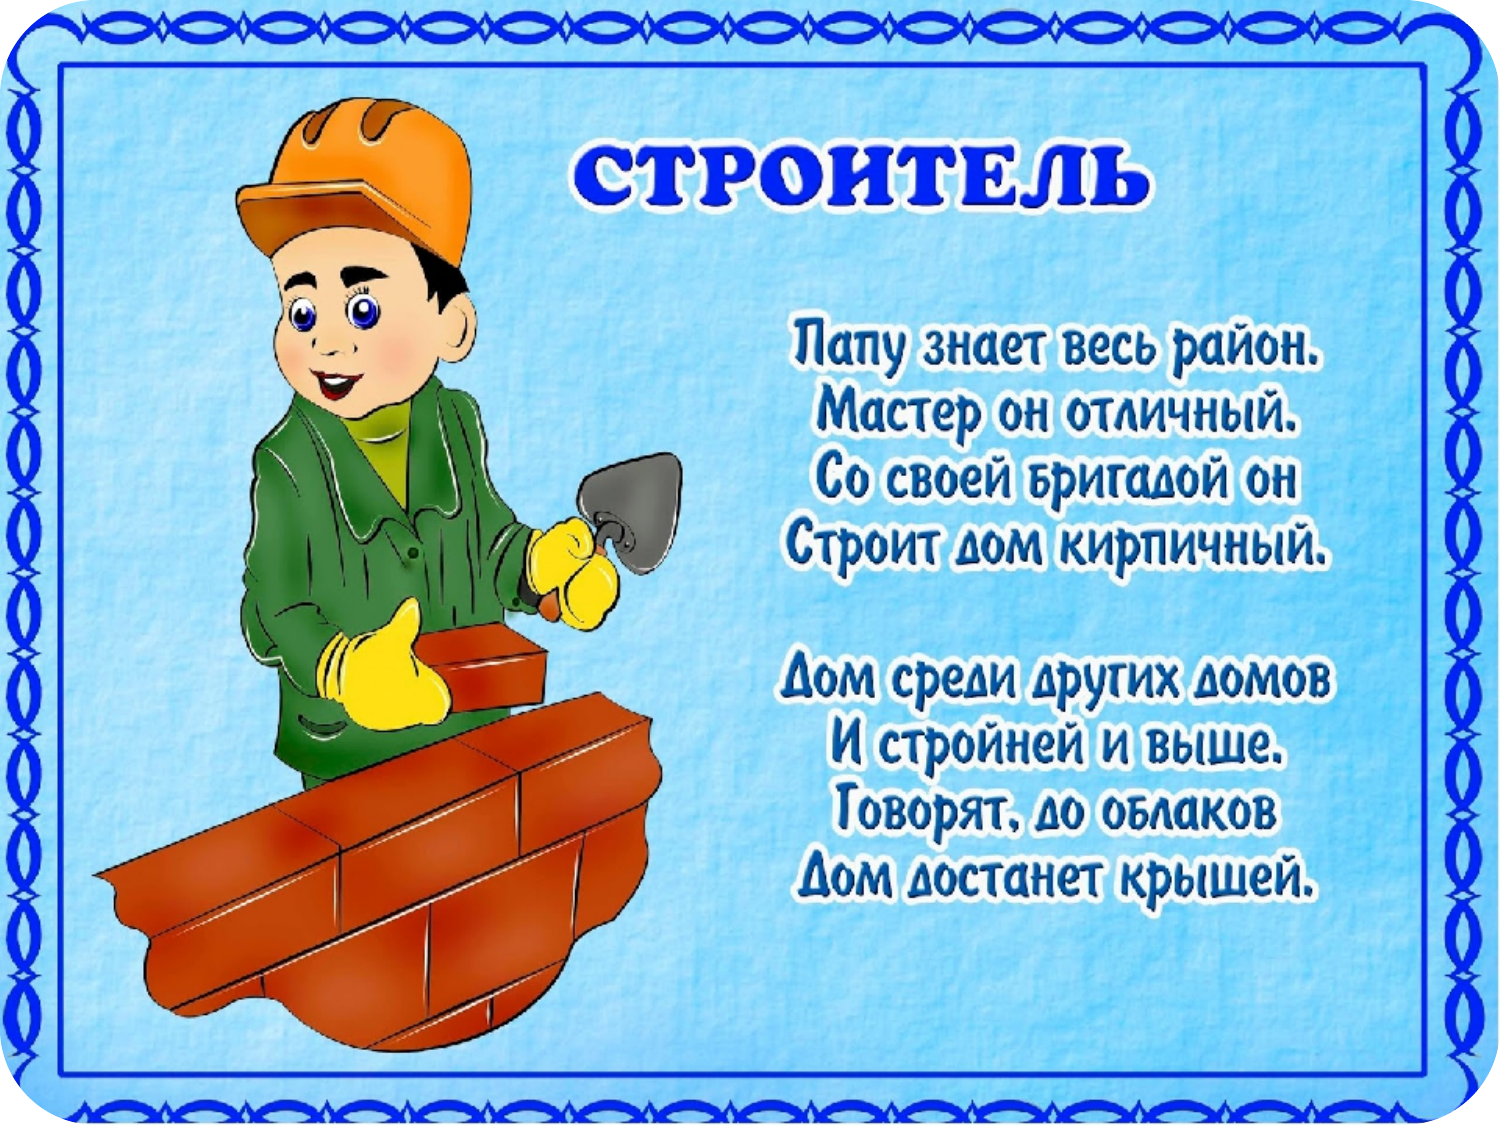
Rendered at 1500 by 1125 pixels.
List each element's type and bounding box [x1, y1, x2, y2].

list [0, 0, 1500, 1125]
